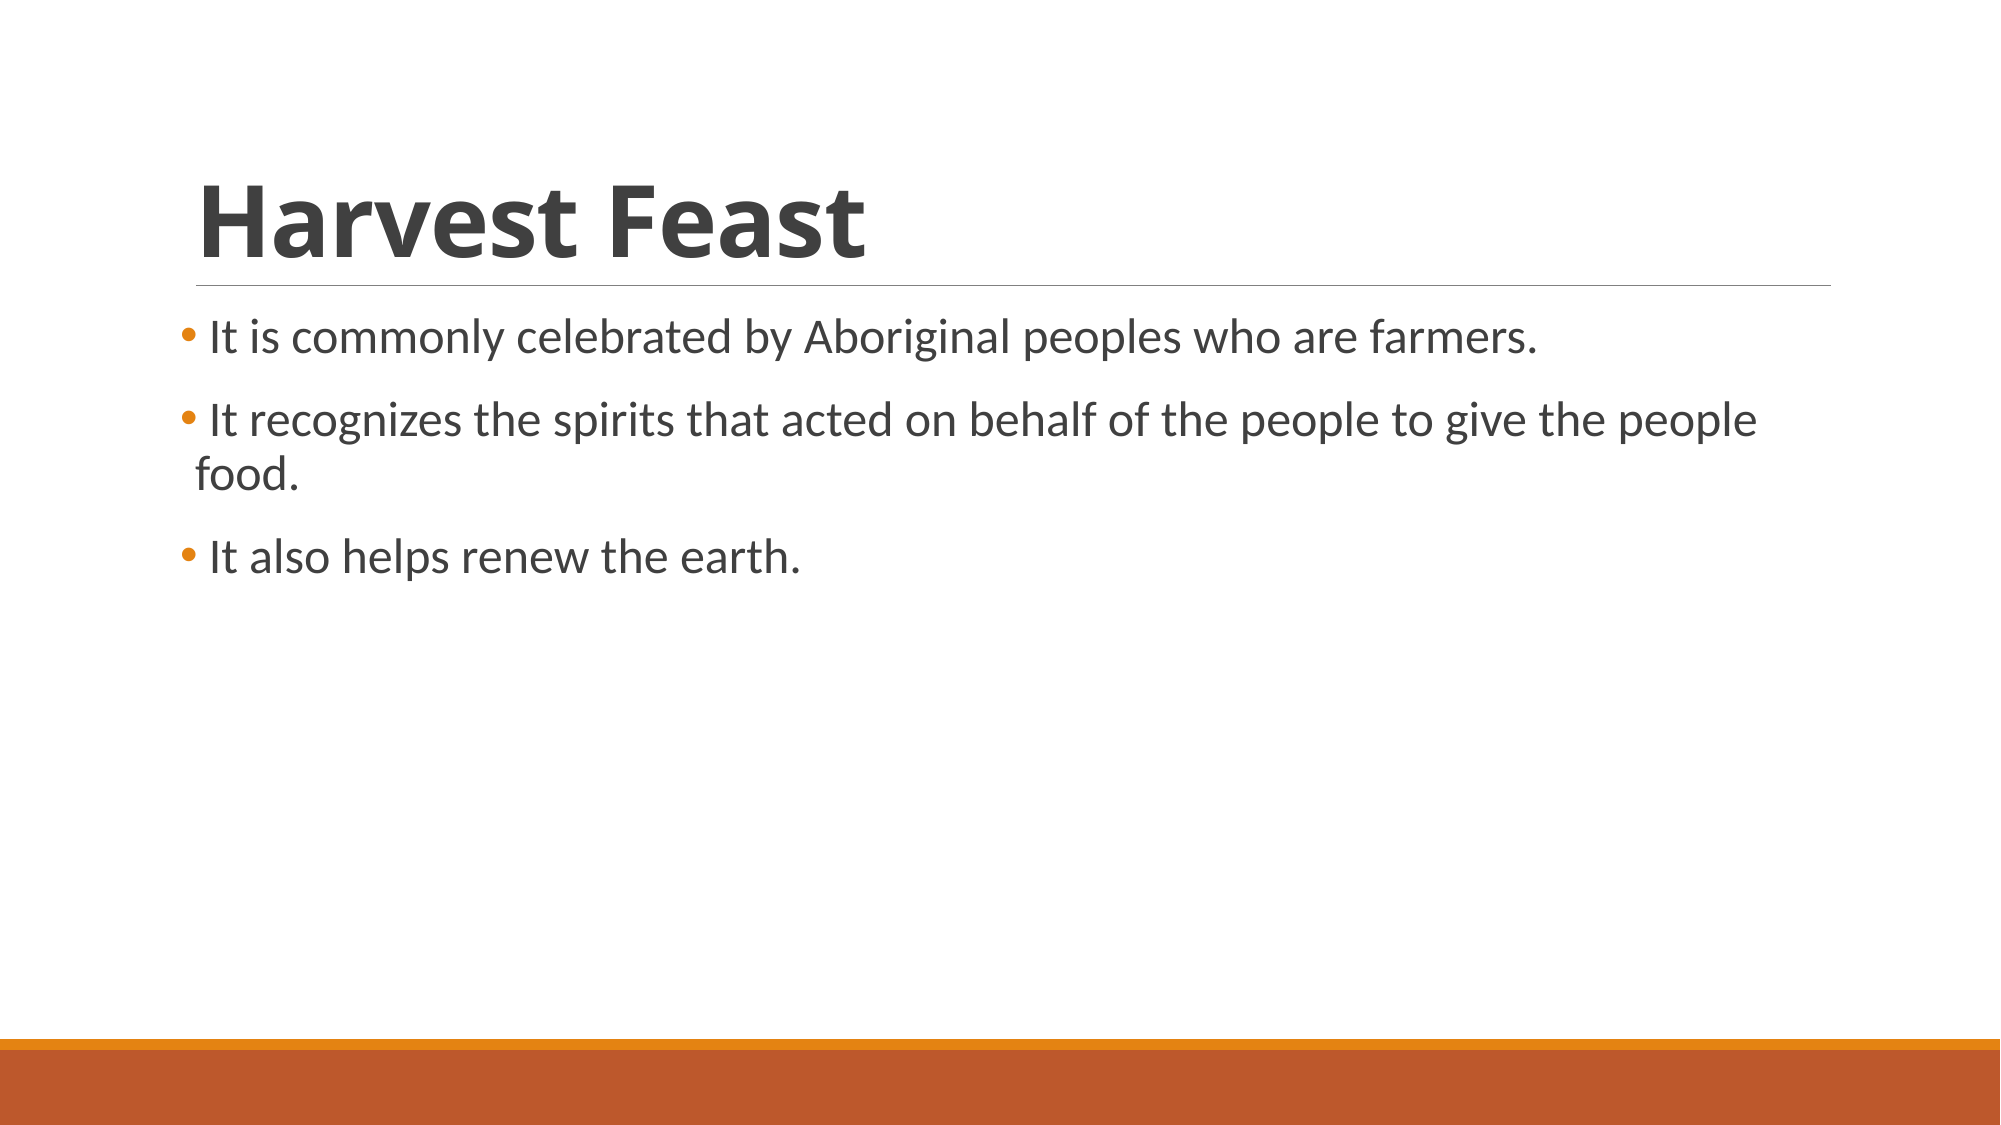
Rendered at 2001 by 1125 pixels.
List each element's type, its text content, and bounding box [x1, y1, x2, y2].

title Harvest Feast [180, 47, 1830, 285]
list It is commonly celebrated by Aboriginal peoples who are farmers. It recognizes the spirits that acted on behalf of the people to give the people food. It also helps renew the earth. [180, 302, 1830, 963]
